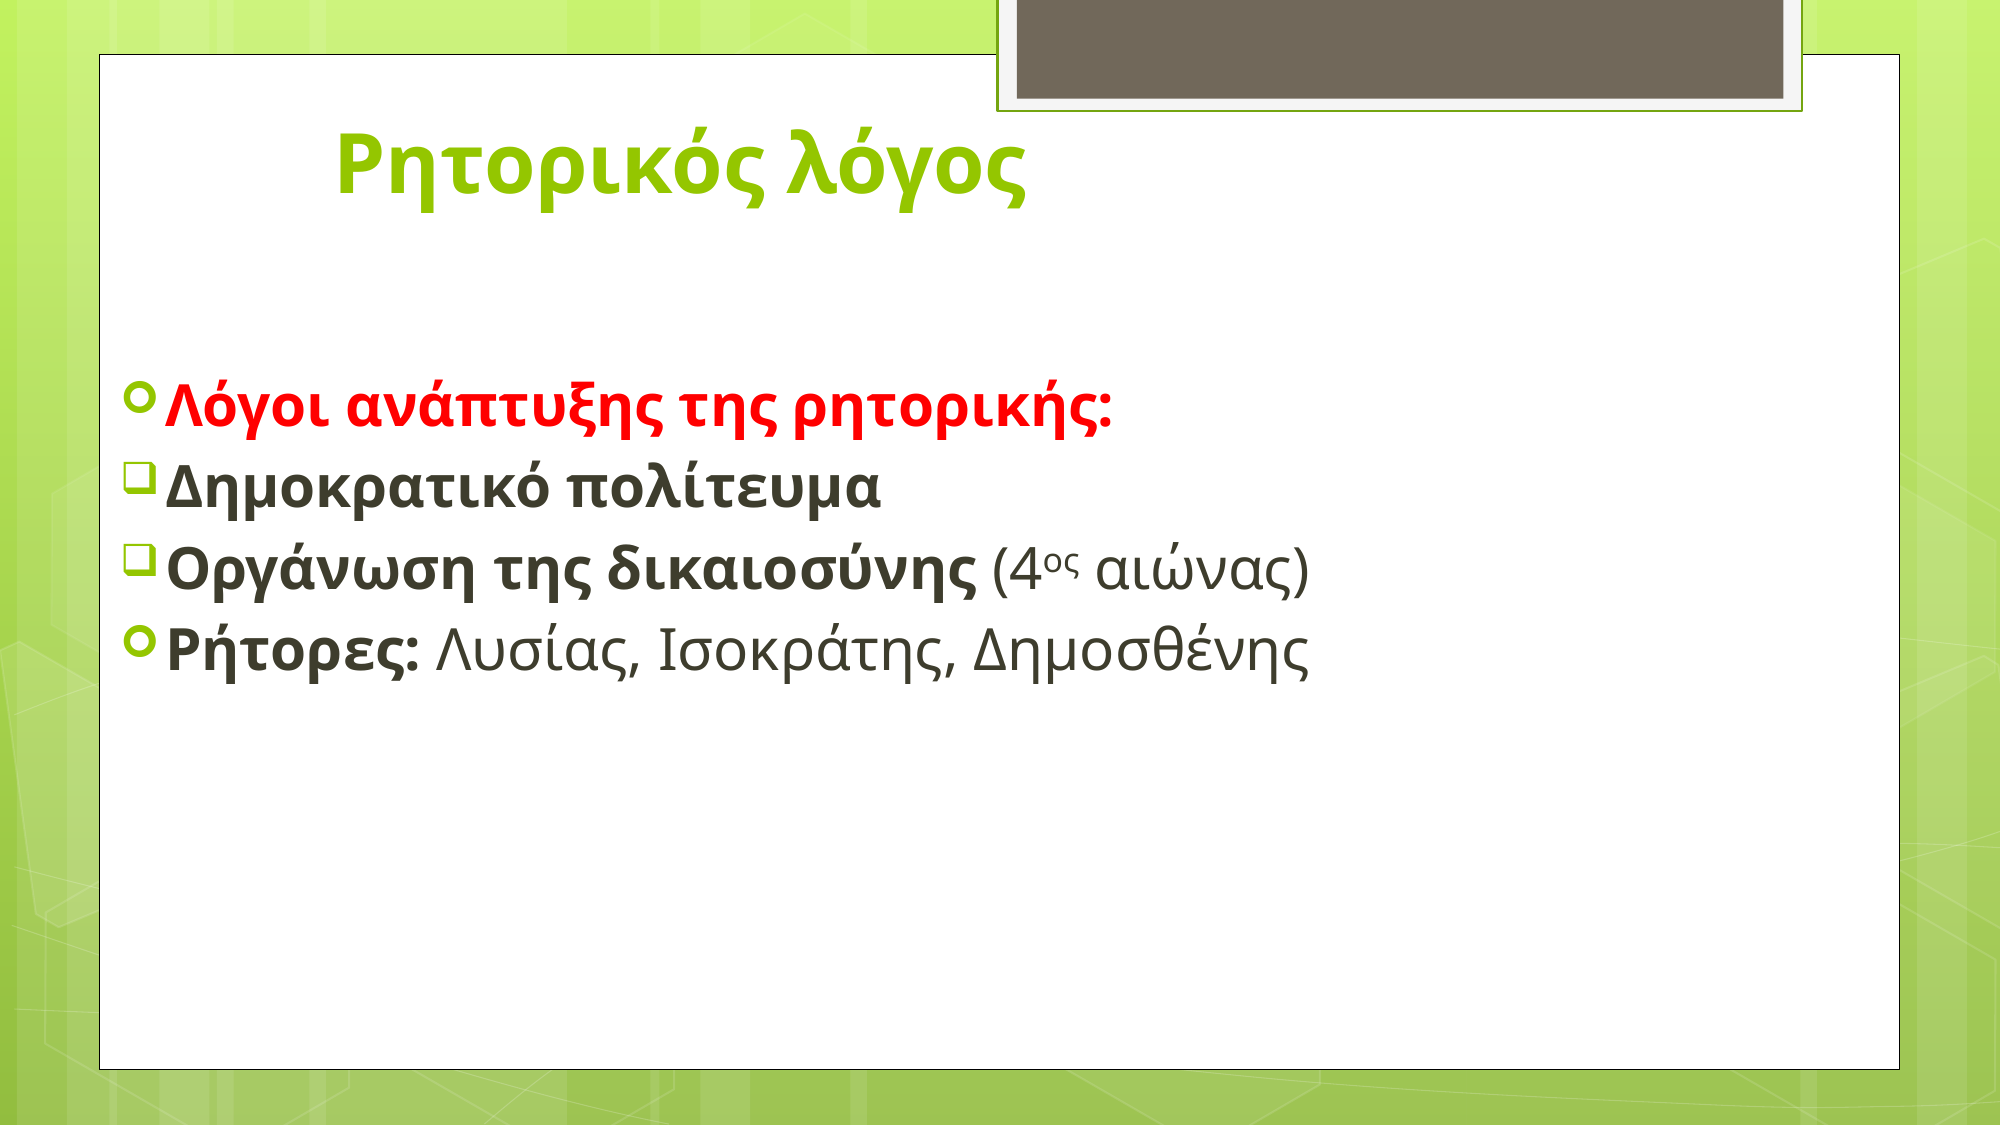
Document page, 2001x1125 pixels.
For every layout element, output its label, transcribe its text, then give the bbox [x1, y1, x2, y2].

list Λόγοι ανάπτυξης της ρητορικής: Δημοκρατικό πολίτευμα Οργάνωση της δικαιοσύνης (4ος αιώνας) Ρήτορες: Λυσίας, Ισοκράτης, Δημοσθένης [93, 360, 1888, 1088]
title Ρητορικός λόγος [112, 102, 1248, 218]
